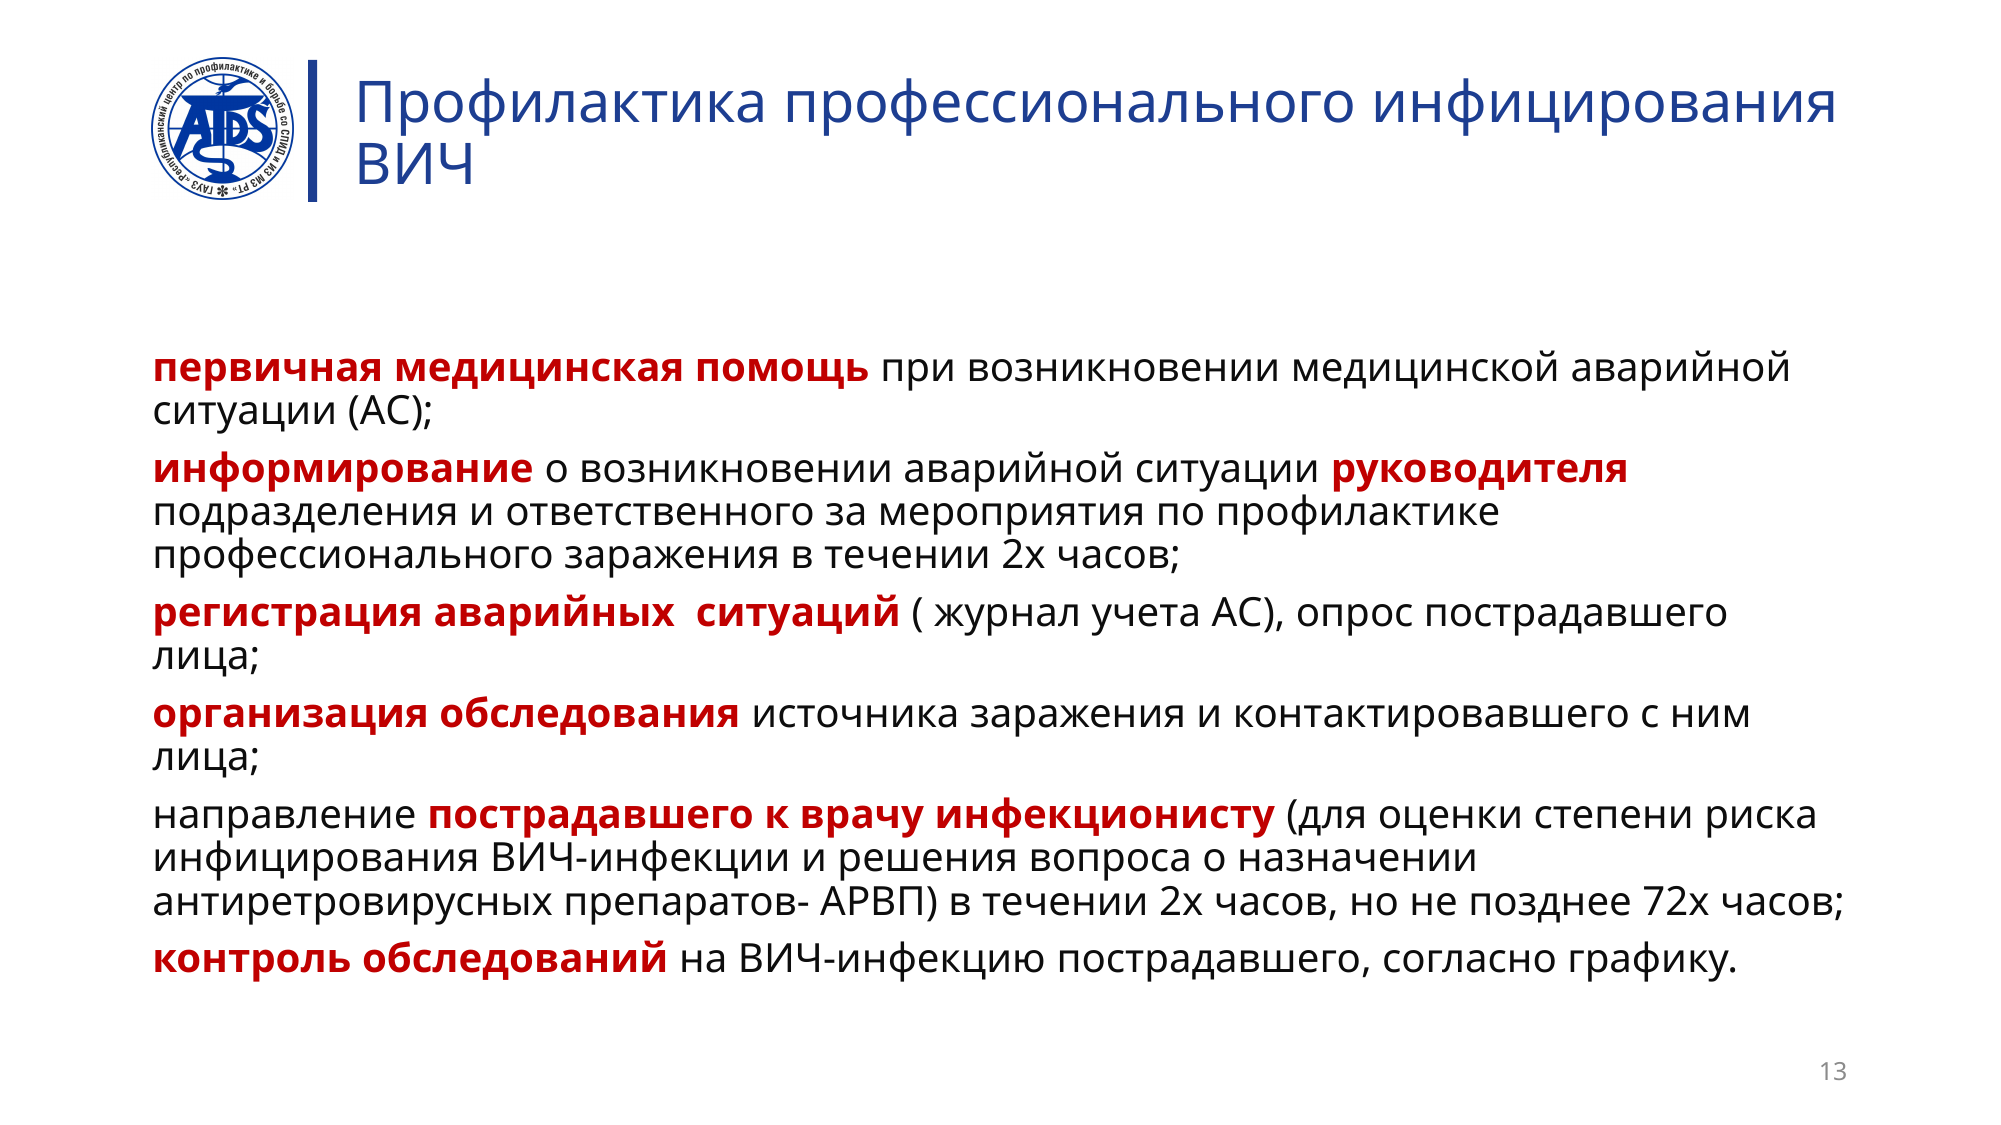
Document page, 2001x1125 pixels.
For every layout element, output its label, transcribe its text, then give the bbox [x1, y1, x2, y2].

picture [151, 57, 294, 200]
title Профилактика профессионального инфицирования ВИЧ [339, 64, 1863, 206]
slide_number 13 [1412, 1042, 1863, 1103]
list первичная медицинская помощь при возникновении медицинской аварийной ситуации (АС); информирование о возникновении аварийной ситуации руководителя подразделения и ответственного за мероприятия по профилактике профессионального заражения в течении 2х часов; регистрация аварийных ситуаций ( журнал учета АС), опрос пострадавшего лица; организация обследования источника заражения и контактировавшего с ним лица; направление пострадавшего к врачу инфекционисту (для оценки степени риска инфицирования ВИЧ-инфекции и решения вопроса о назначении антиретровирусных препаратов- АРВП) в течении 2х часов, но не позднее 72х часов; контроль обследований на ВИЧ-инфекцию пострадавшего, согласно графику. [137, 276, 1863, 1014]
